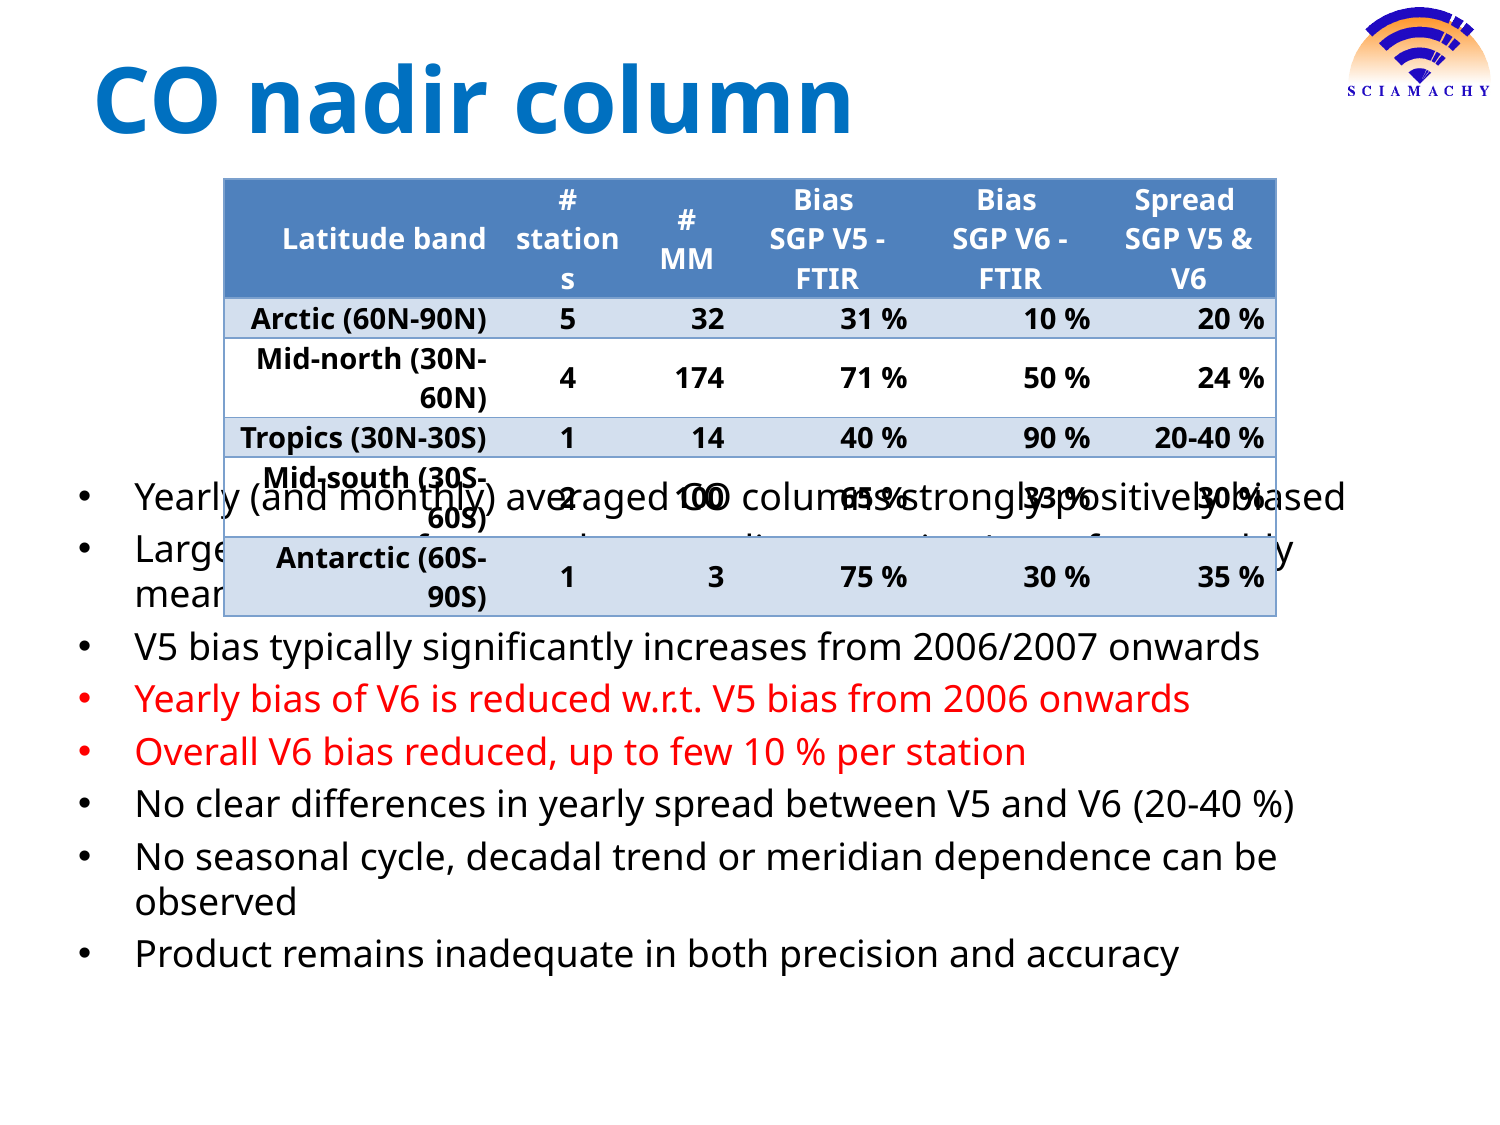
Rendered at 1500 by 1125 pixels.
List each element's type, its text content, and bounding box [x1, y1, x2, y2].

picture [1348, 7, 1491, 96]
table_cell 30 % [919, 538, 1102, 615]
table_cell 71 % [736, 339, 919, 417]
table_cell 24 % [1102, 339, 1275, 417]
table_cell 4 [498, 339, 638, 417]
table_cell 65 % [736, 458, 919, 536]
table_header # stations [498, 180, 638, 297]
title CO nadir column [78, 34, 1084, 162]
table_cell 1 [498, 538, 638, 615]
table_cell Tropics (30N-30S) [225, 418, 498, 456]
table_header Bias SGP V5 - FTIR [736, 180, 919, 297]
table_cell 20 % [1102, 299, 1275, 337]
table_cell 33 % [919, 458, 1102, 536]
table_cell 5 [498, 299, 638, 337]
list Yearly (and monthly) averaged CO columns strongly positively biased Large amount of pos. and neg. outliers remains (even for monthly means…) V5 bias typically significantly increases from 2006/2007 onwards Yearly bias of V6 is reduced w.r.t. V5 bias from 2006 onwards Overall V6 bias reduced, up to few 10 % per station No clear differences in yearly spread between V5 and V6 (20-40 %) No seasonal cycle, decadal trend or meridian dependence can be observed Product remains inadequate in both precision and accuracy [63, 412, 1437, 1125]
table_cell 90 % [919, 418, 1102, 456]
table_header Spread SGP V5 & V6 [1102, 180, 1275, 297]
table_cell 32 [638, 299, 736, 337]
table_cell 31 % [736, 299, 919, 337]
table_header Bias SGP V6 - FTIR [919, 180, 1102, 297]
table_cell Mid-north (30N-60N) [225, 339, 498, 417]
table_cell 50 % [919, 339, 1102, 417]
table_cell 174 [638, 339, 736, 417]
table_cell 75 % [736, 538, 919, 615]
table_cell 35 % [1102, 538, 1275, 615]
table_cell Mid-south (30S-60S) [225, 458, 498, 536]
table_cell 14 [638, 418, 736, 456]
table_cell 1 [498, 418, 638, 456]
table_cell 10 % [919, 299, 1102, 337]
table_cell 100 [638, 458, 736, 536]
table_cell 30 % [1102, 458, 1275, 536]
table_header Latitude band [225, 180, 498, 297]
table_cell Antarctic (60S-90S) [225, 538, 498, 615]
table_header # MM [638, 180, 736, 297]
table_cell 3 [638, 538, 736, 615]
table_cell Arctic (60N-90N) [225, 299, 498, 337]
table_cell 20-40 % [1102, 418, 1275, 456]
table_cell 2 [498, 458, 638, 536]
table_cell 40 % [736, 418, 919, 456]
